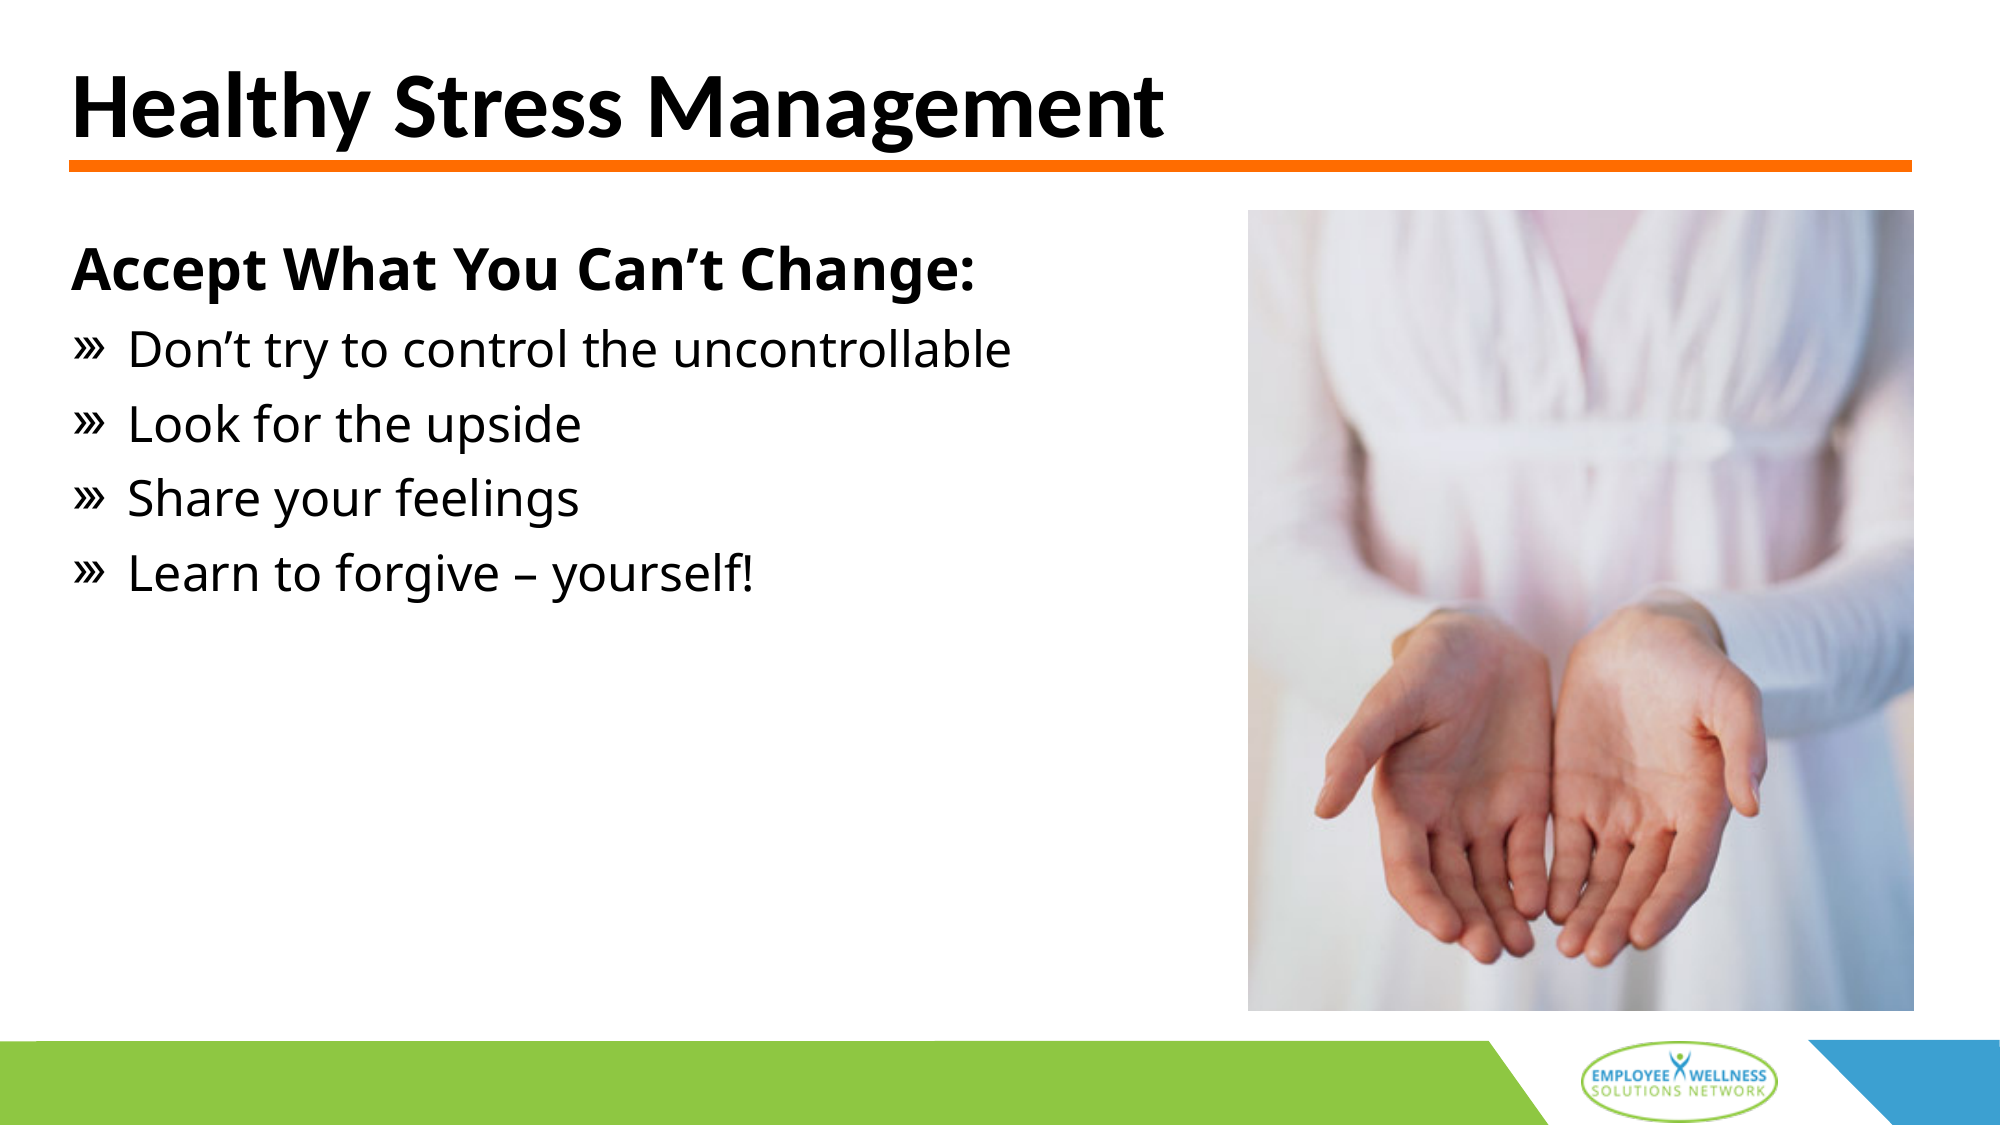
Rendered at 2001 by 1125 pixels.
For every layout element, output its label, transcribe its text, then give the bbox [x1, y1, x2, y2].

picture [71, 405, 107, 441]
picture [71, 480, 107, 516]
picture [1581, 1041, 1779, 1124]
text_box Accept What You Can’t Change: Don’t try to control the uncontrollable Look for the upside Share your feelings Learn to forgive – yourself! [56, 232, 1132, 717]
picture [1248, 210, 1914, 1011]
picture [71, 554, 107, 590]
picture [71, 330, 107, 366]
text_box [1807, 1039, 2000, 1125]
text_box Healthy Stress Management [56, 48, 1861, 174]
text_box [0, 1039, 1550, 1125]
